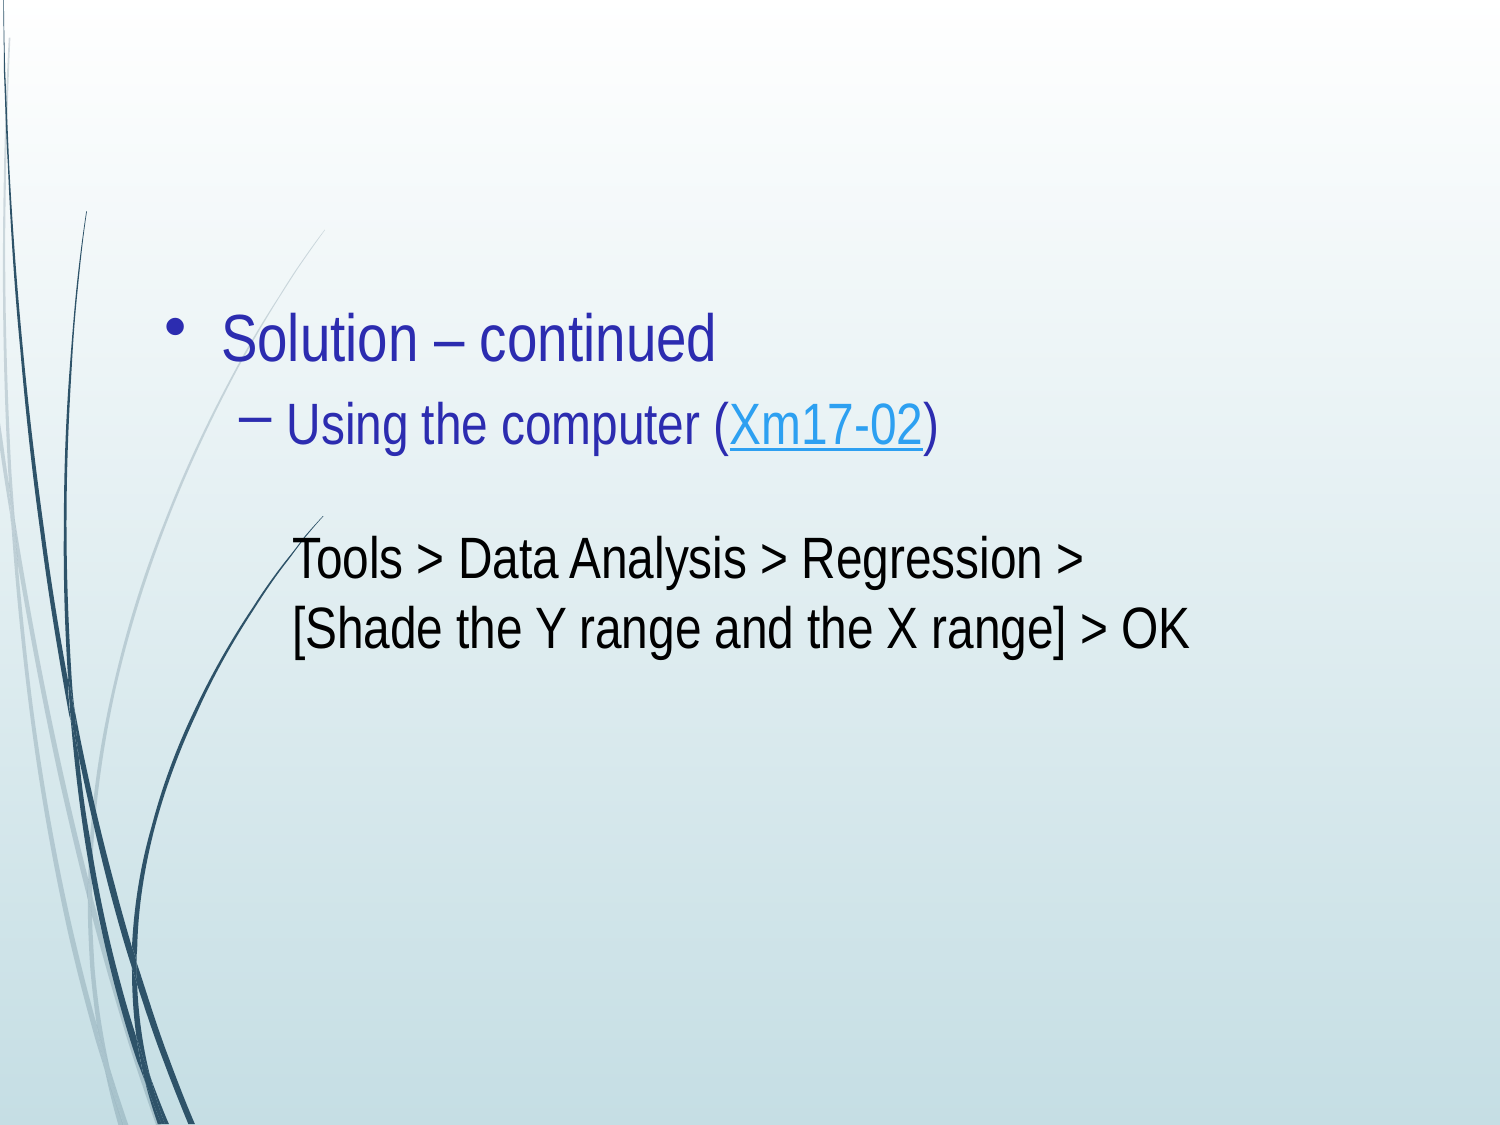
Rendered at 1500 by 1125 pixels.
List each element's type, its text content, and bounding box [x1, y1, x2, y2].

text_box Tools > Data Analysis > Regression > [Shade the Y range and the X range] > OK [277, 512, 1206, 668]
text_box Solution – continued Using the computer (Xm17-02) [149, 287, 1425, 475]
